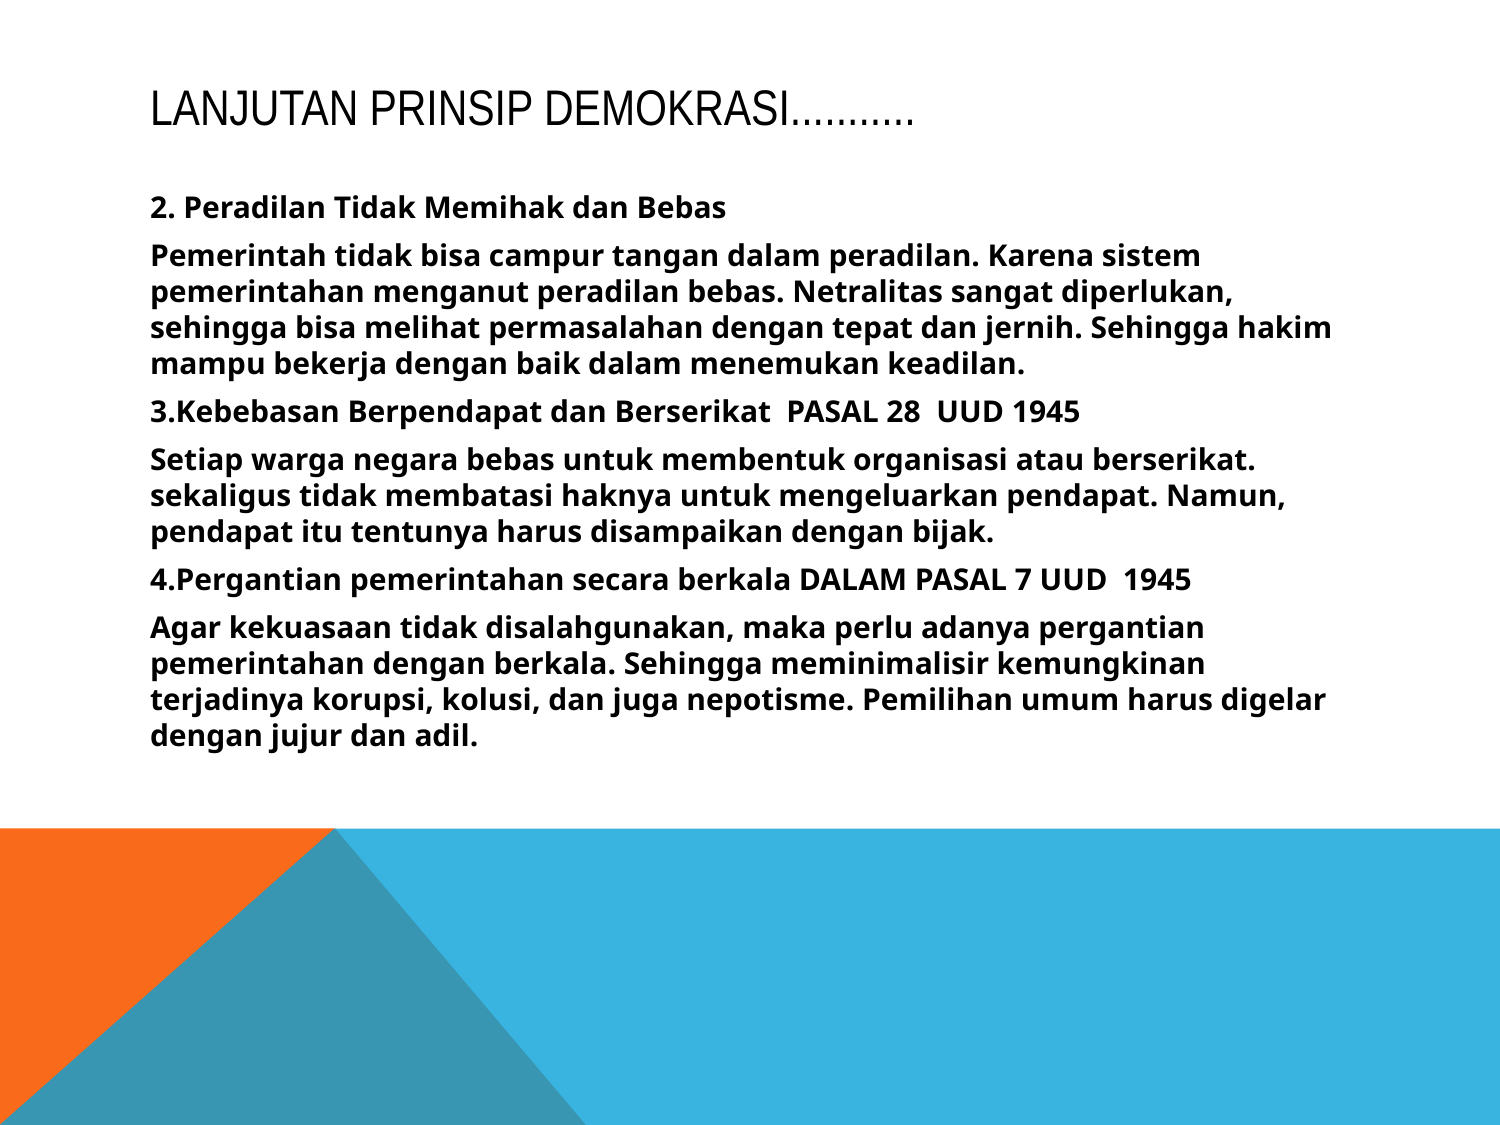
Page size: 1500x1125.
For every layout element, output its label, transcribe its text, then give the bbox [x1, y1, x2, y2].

list 2. Peradilan Tidak Memihak dan Bebas Pemerintah tidak bisa campur tangan dalam peradilan. Karena sistem pemerintahan menganut peradilan bebas. Netralitas sangat diperlukan, sehingga bisa melihat permasalahan dengan tepat dan jernih. Sehingga hakim mampu bekerja dengan baik dalam menemukan keadilan. 3.Kebebasan Berpendapat dan Berserikat PASAL 28 UUD 1945 Setiap warga negara bebas untuk membentuk organisasi atau berserikat. sekaligus tidak membatasi haknya untuk mengeluarkan pendapat. Namun, pendapat itu tentunya harus disampaikan dengan bijak. 4.Pergantian pemerintahan secara berkala DALAM PASAL 7 UUD 1945 Agar kekuasaan tidak disalahgunakan, maka perlu adanya pergantian pemerintahan dengan berkala. Sehingga meminimalisir kemungkinan terjadinya korupsi, kolusi, dan juga nepotisme. Pemilihan umum harus digelar dengan jujur dan adil. [135, 180, 1369, 768]
title Lanjutan prinsip demokrasi........... [135, 60, 1369, 150]
